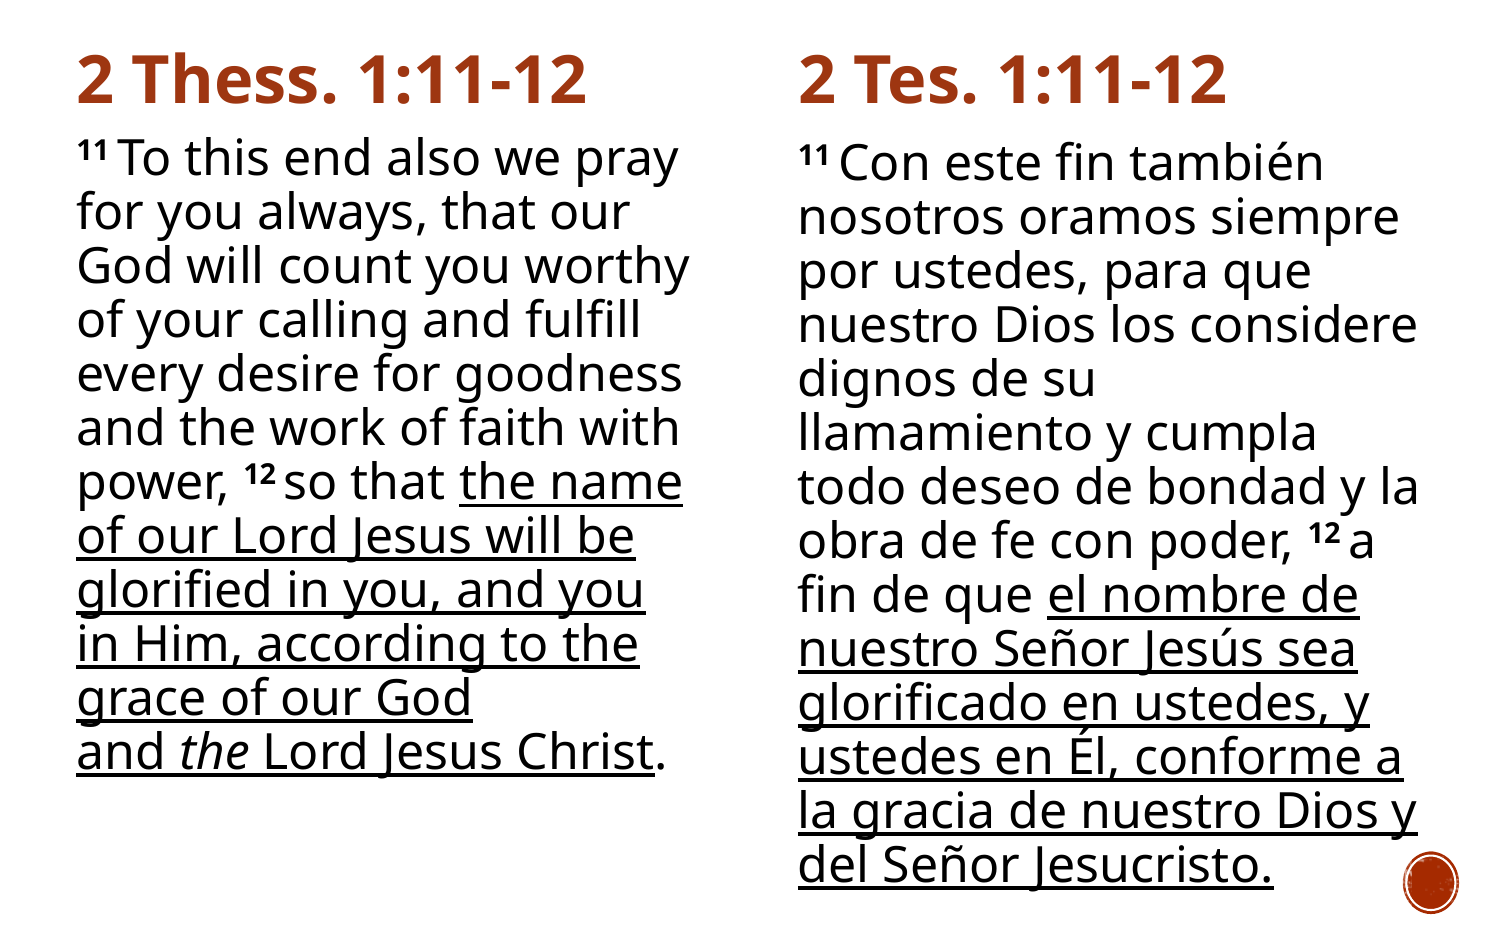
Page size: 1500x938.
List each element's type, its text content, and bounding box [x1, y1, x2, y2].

list 2 Tes. 1:11-12 [783, 38, 1438, 126]
list 2 Thess. 1:11-12 [61, 37, 717, 125]
list 11 To this end also we pray for you always, that our God will count you worthy of your calling and fulfill every desire for goodness and the work of faith with power, 12 so that the name of our Lord Jesus will be glorified in you, and you in Him, according to the grace of our God and the Lord Jesus Christ. [61, 125, 717, 906]
list 11 Con este fin también nosotros oramos siempre por ustedes, para que nuestro Dios los considere dignos de su llamamiento y cumpla todo deseo de bondad y la obra de fe con poder, 12 a fin de que el nombre de nuestro Señor Jesús sea glorificado en ustedes, y ustedes en Él, conforme a la gracia de nuestro Dios y del Señor Jesucristo. [783, 129, 1439, 808]
